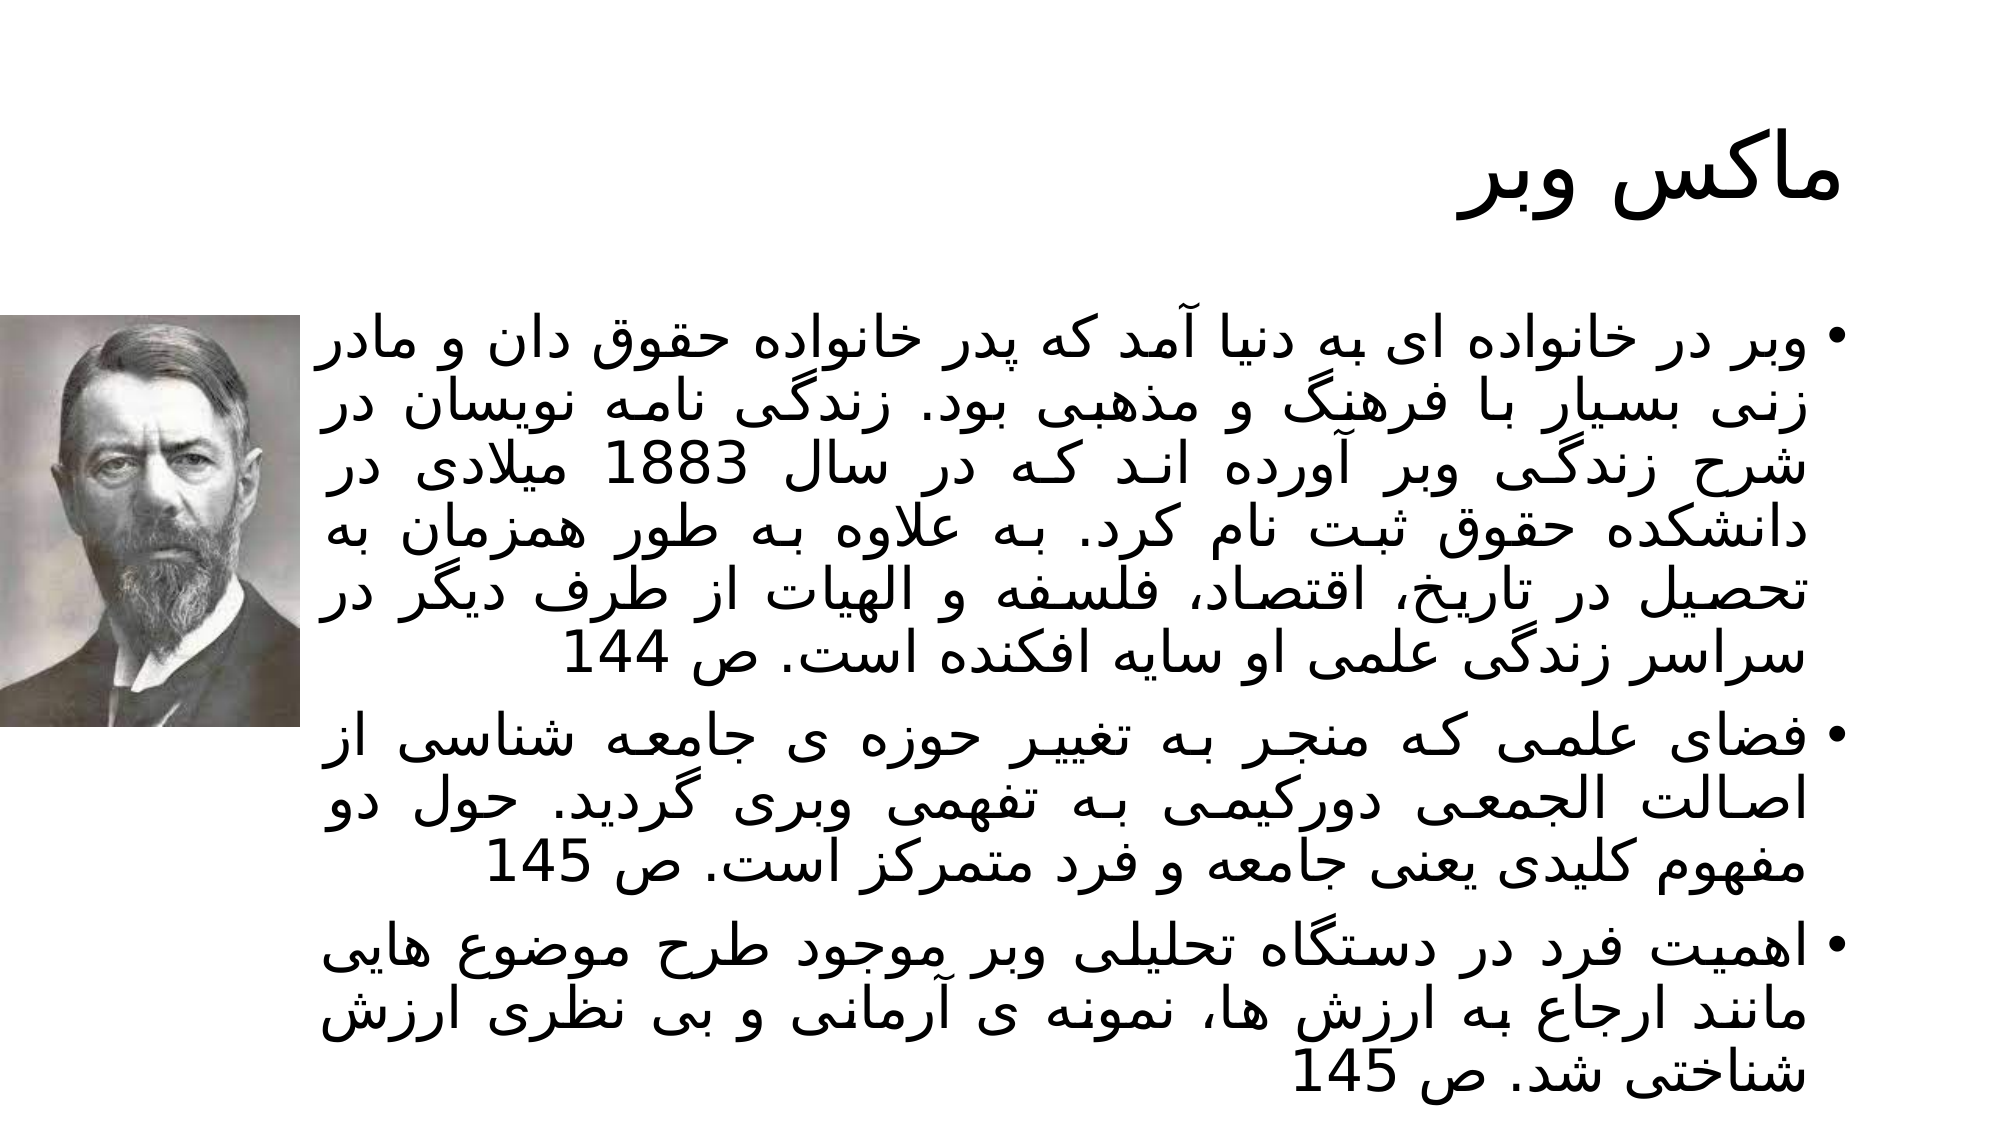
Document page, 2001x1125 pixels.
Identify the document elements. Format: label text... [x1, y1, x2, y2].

list وبر در خانواده ای به دنیا آمد که پدر خانواده حقوق دان و مادر زنی بسیار با فرهنگ و مذهبی بود. زندگی نامه نویسان در شرح زندگی وبر آورده اند که در سال 1883 میلادی در دانشکده حقوق ثبت نام کرد. به علاوه به طور همزمان به تحصیل در تاریخ، اقتصاد، فلسفه و الهیات از طرف دیگر در سراسر زندگی علمی او سایه افکنده است. ص 144 فضای علمی که منجر به تغییر حوزه ی جامعه شناسی از اصالت الجمعی دورکیمی به تفهمی وبری گردید. حول دو مفهوم کلیدی یعنی جامعه و فرد متمرکز است. ص 145 اهمیت فرد در دستگاه تحلیلی وبر موجود طرح موضوع هایی مانند ارجاع به ارزش ها، نمونه ی آرمانی و بی نظری ارزش شناختی شد. ص 145 [300, 299, 1863, 1014]
title ماکس وبر [137, 59, 1863, 278]
picture [0, 315, 300, 727]
